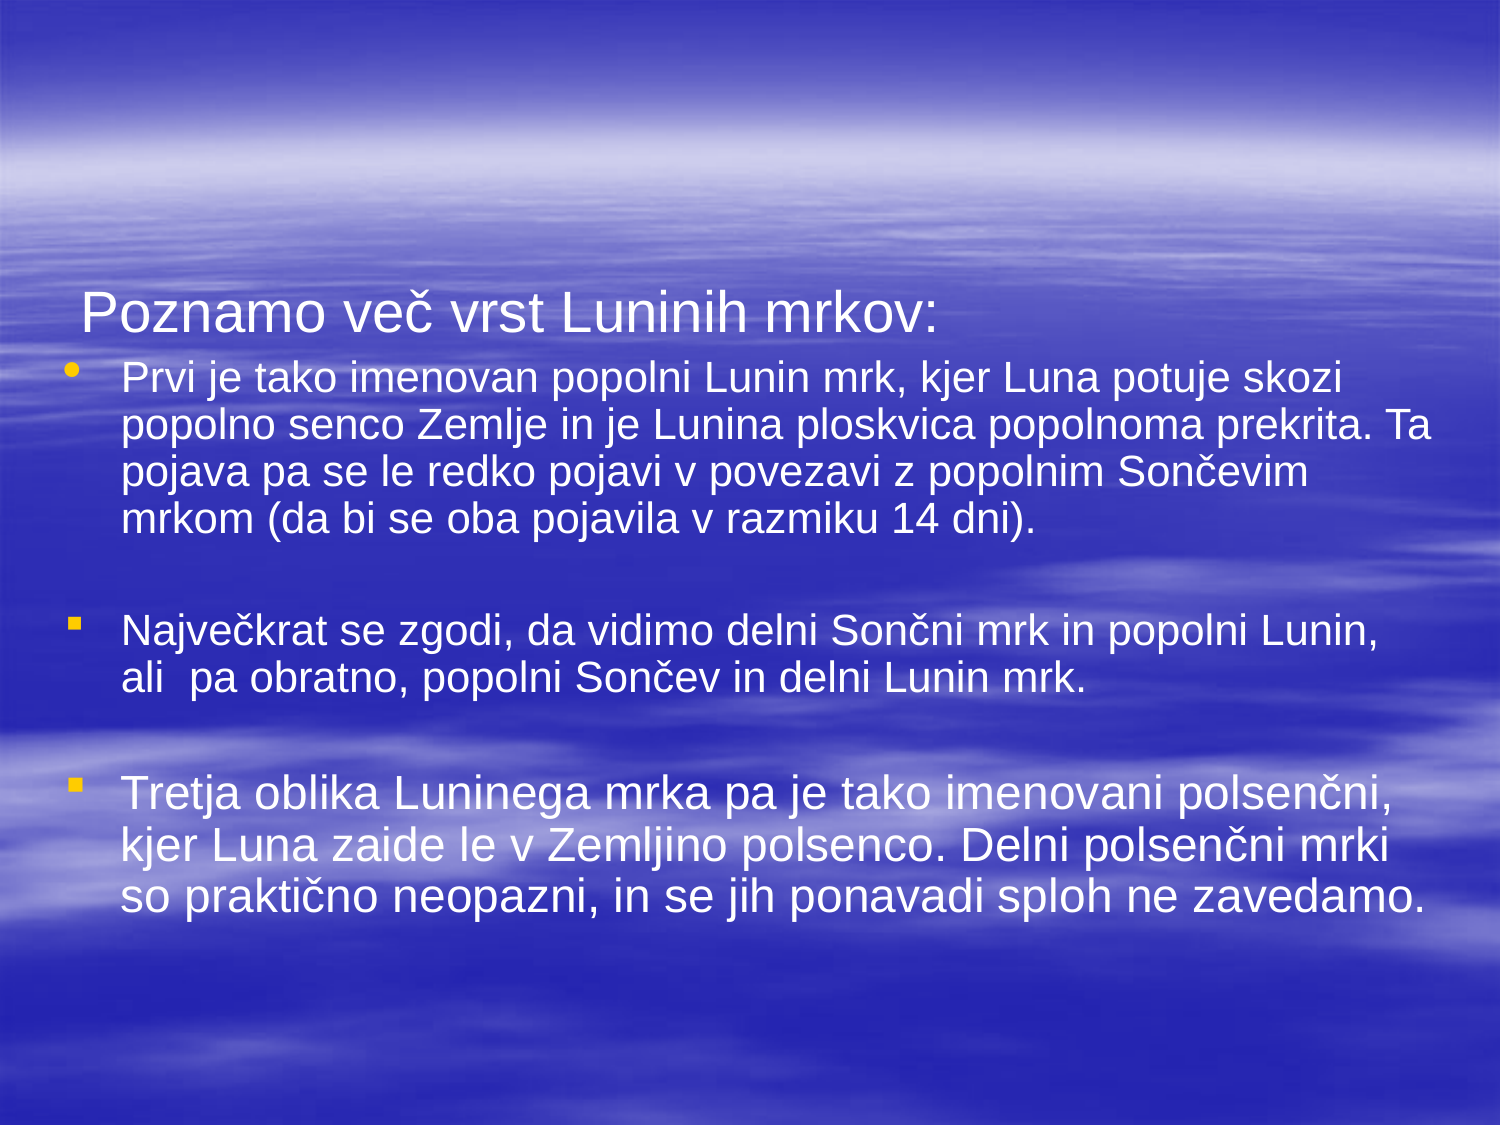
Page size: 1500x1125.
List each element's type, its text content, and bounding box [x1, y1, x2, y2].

list Poznamo več vrst Luninih mrkov: Prvi je tako imenovan popolni Lunin mrk, kjer Luna potuje skozi popolno senco Zemlje in je Lunina ploskvica popolnoma prekrita. Ta pojava pa se le redko pojavi v povezavi z popolnim Sončevim mrkom (da bi se oba pojavila v razmiku 14 dni). Največkrat se zgodi, da vidimo delni Sončni mrk in popolni Lunin, ali pa obratno, popolni Sončev in delni Lunin mrk. Tretja oblika Luninega mrka pa je tako imenovani polsenčni, kjer Luna zaide le v Zemljino polsenco. Delni polsenčni mrki so praktično neopazni, in se jih ponavadi sploh ne zavedamo. [49, 275, 1451, 1001]
